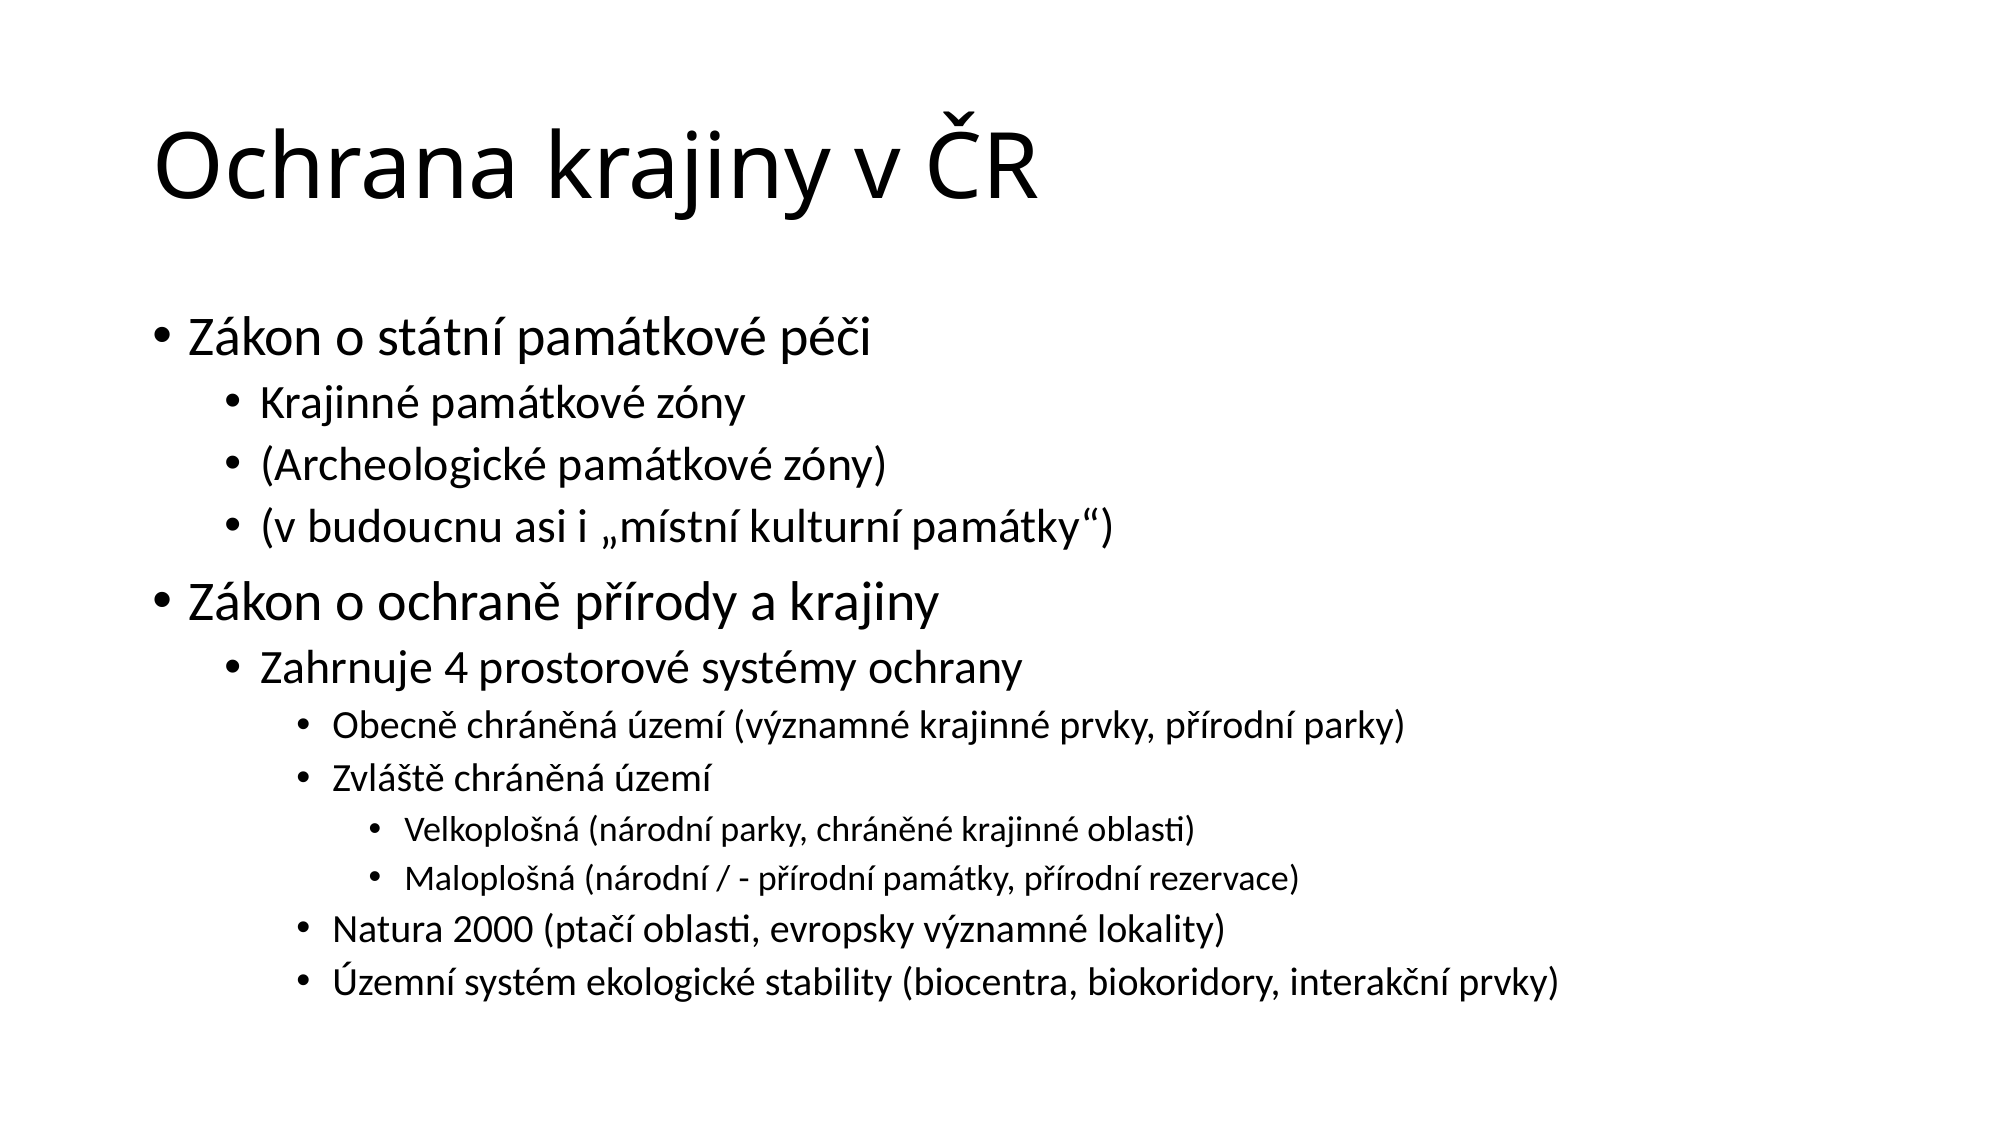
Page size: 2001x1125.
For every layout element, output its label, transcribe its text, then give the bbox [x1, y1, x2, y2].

list Zákon o státní památkové péči Krajinné památkové zóny (Archeologické památkové zóny) (v budoucnu asi i „místní kulturní památky“) Zákon o ochraně přírody a krajiny Zahrnuje 4 prostorové systémy ochrany Obecně chráněná území (významné krajinné prvky, přírodní parky) Zvláště chráněná území Velkoplošná (národní parky, chráněné krajinné oblasti) Maloplošná (národní / - přírodní památky, přírodní rezervace) Natura 2000 (ptačí oblasti, evropsky významné lokality) Územní systém ekologické stability (biocentra, biokoridory, interakční prvky) [137, 299, 1863, 1014]
title Ochrana krajiny v ČR [137, 59, 1863, 278]
